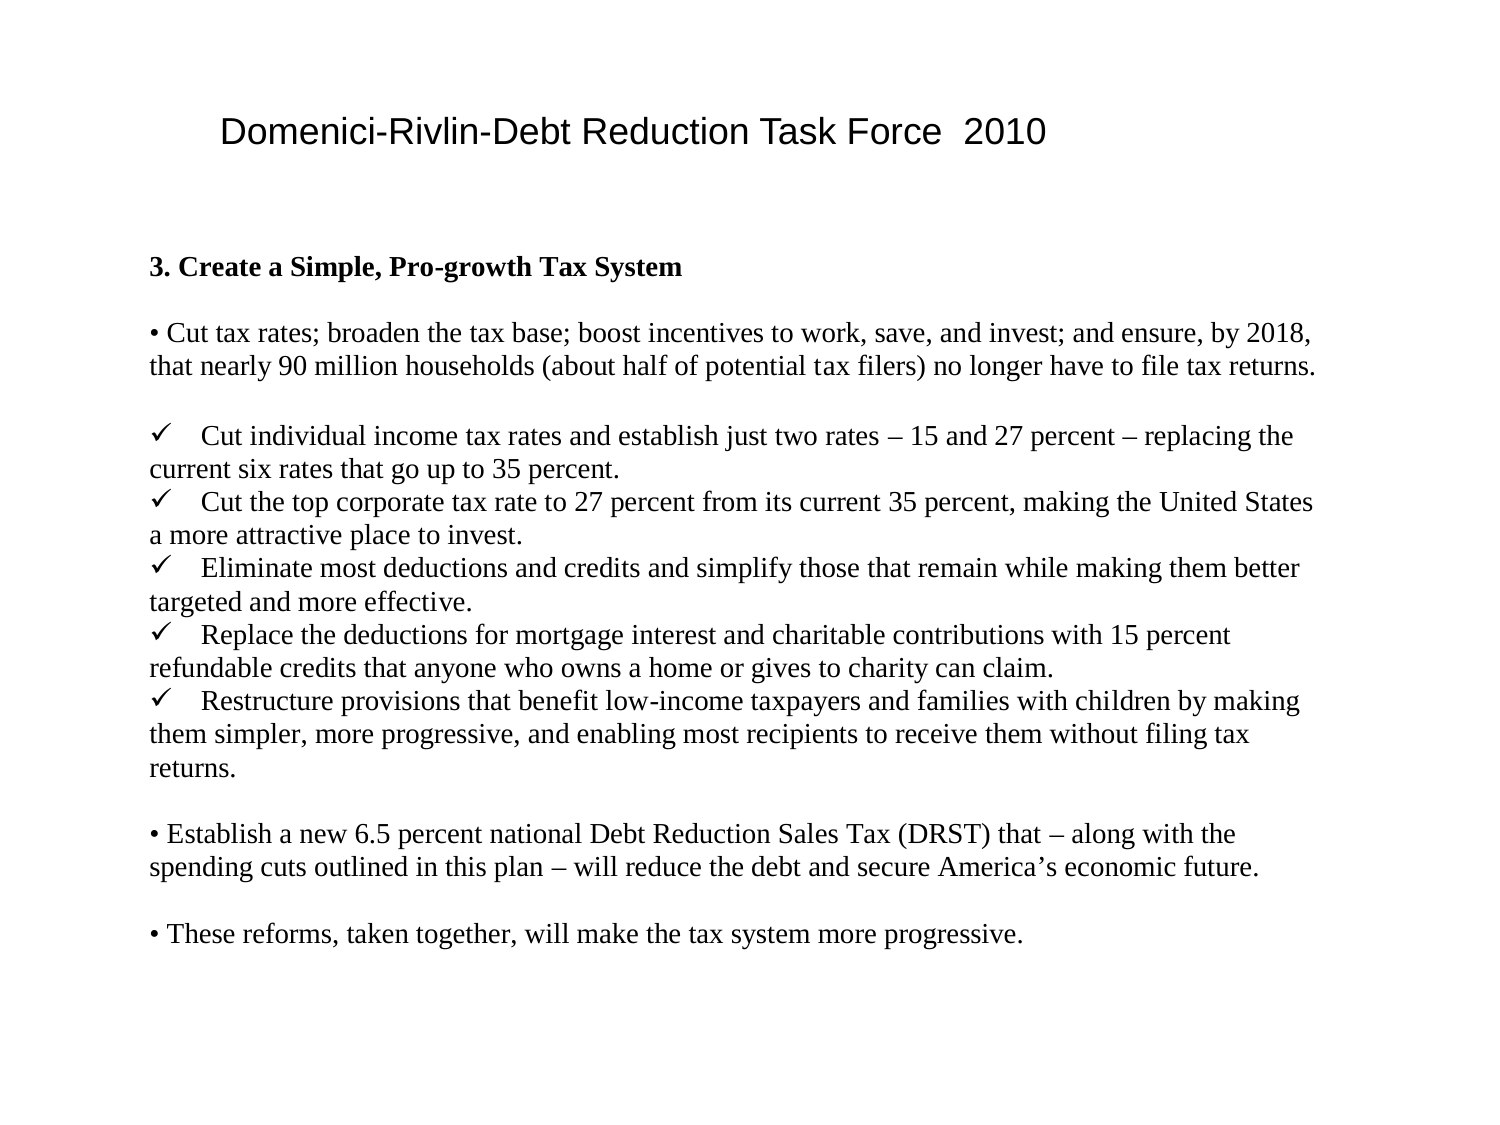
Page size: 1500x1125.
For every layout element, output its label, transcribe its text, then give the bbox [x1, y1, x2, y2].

picture [149, 249, 1324, 951]
text_box Domenici-Rivlin-Debt Reduction Task Force 2010 [205, 99, 1062, 160]
